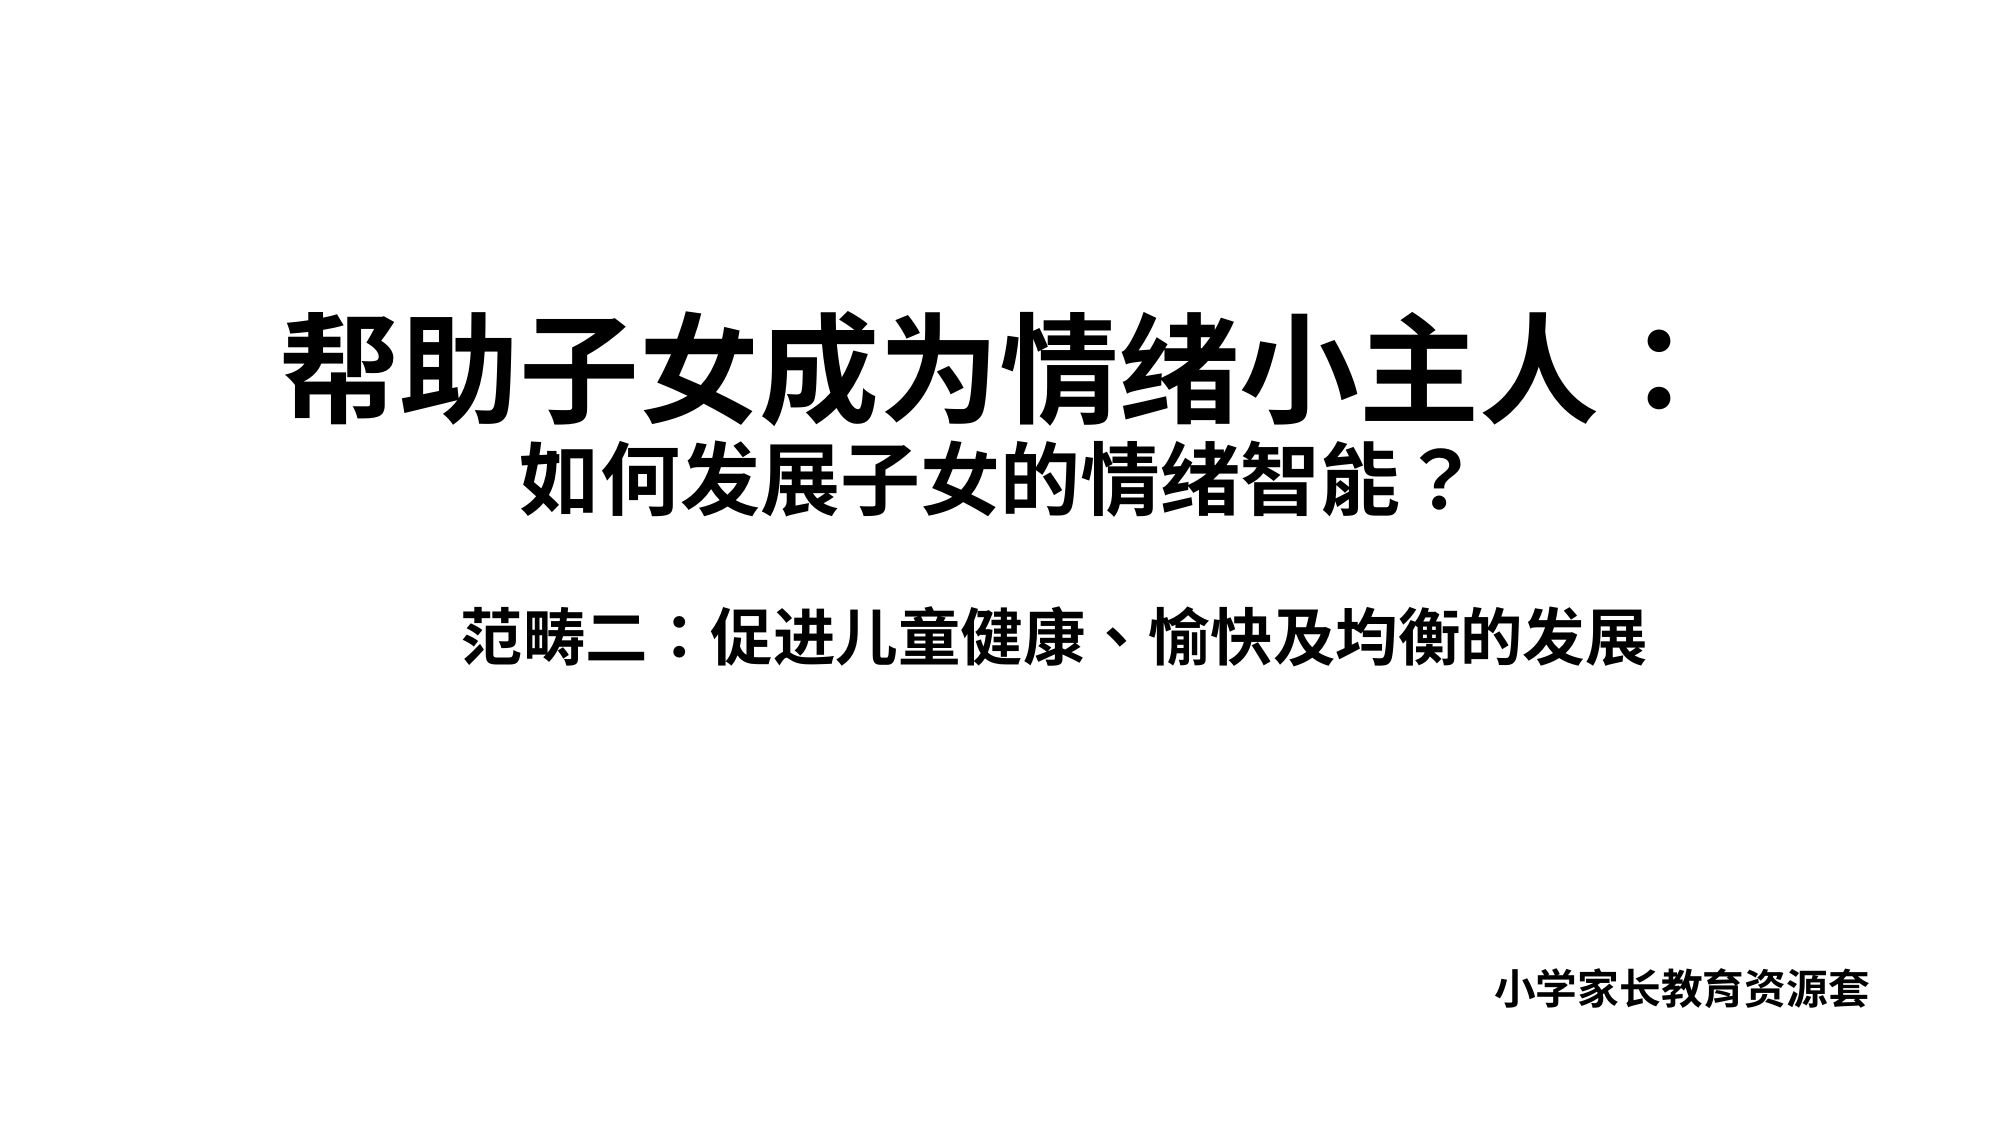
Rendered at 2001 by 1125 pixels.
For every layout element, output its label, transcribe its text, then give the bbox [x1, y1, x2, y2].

text_box 范畴二：促进儿童健康、愉快及均衡的发展 [446, 590, 1681, 681]
text_box 小学家长教育资源套 [1454, 909, 1920, 1066]
title 帮助子女成为情绪小主人： 如何发展子女的情绪智能？ [249, 184, 1750, 535]
